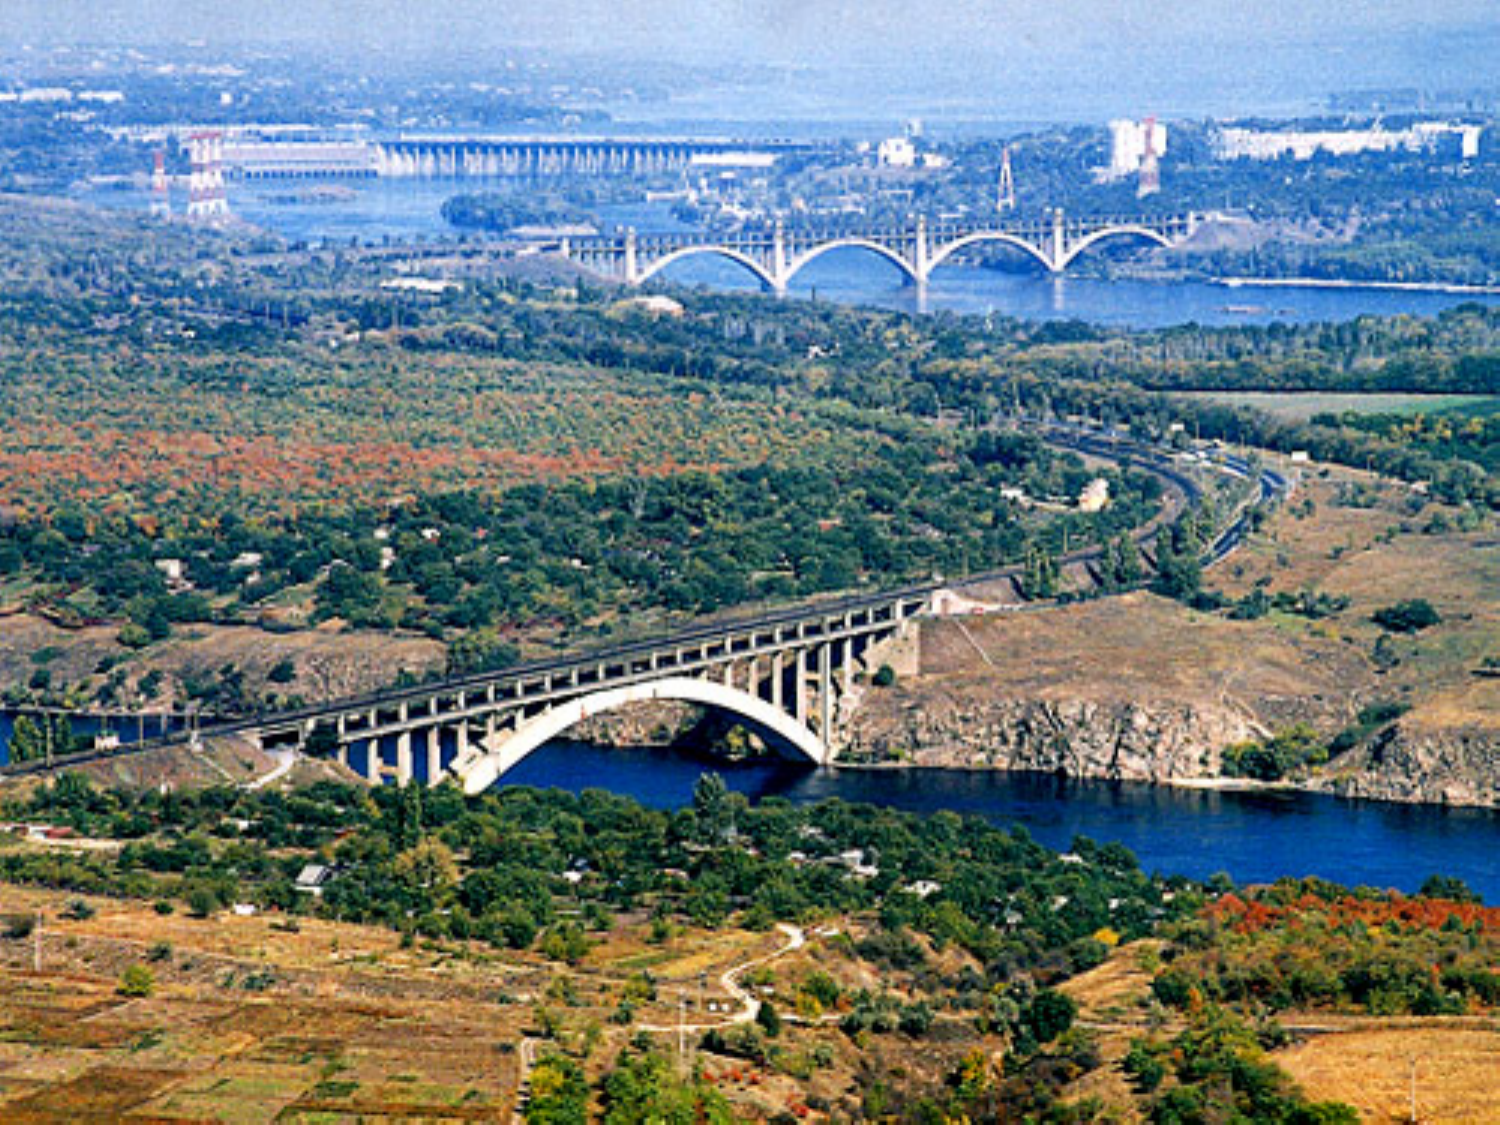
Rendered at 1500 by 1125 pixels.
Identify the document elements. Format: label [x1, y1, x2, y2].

list [4, 4, 1497, 1120]
